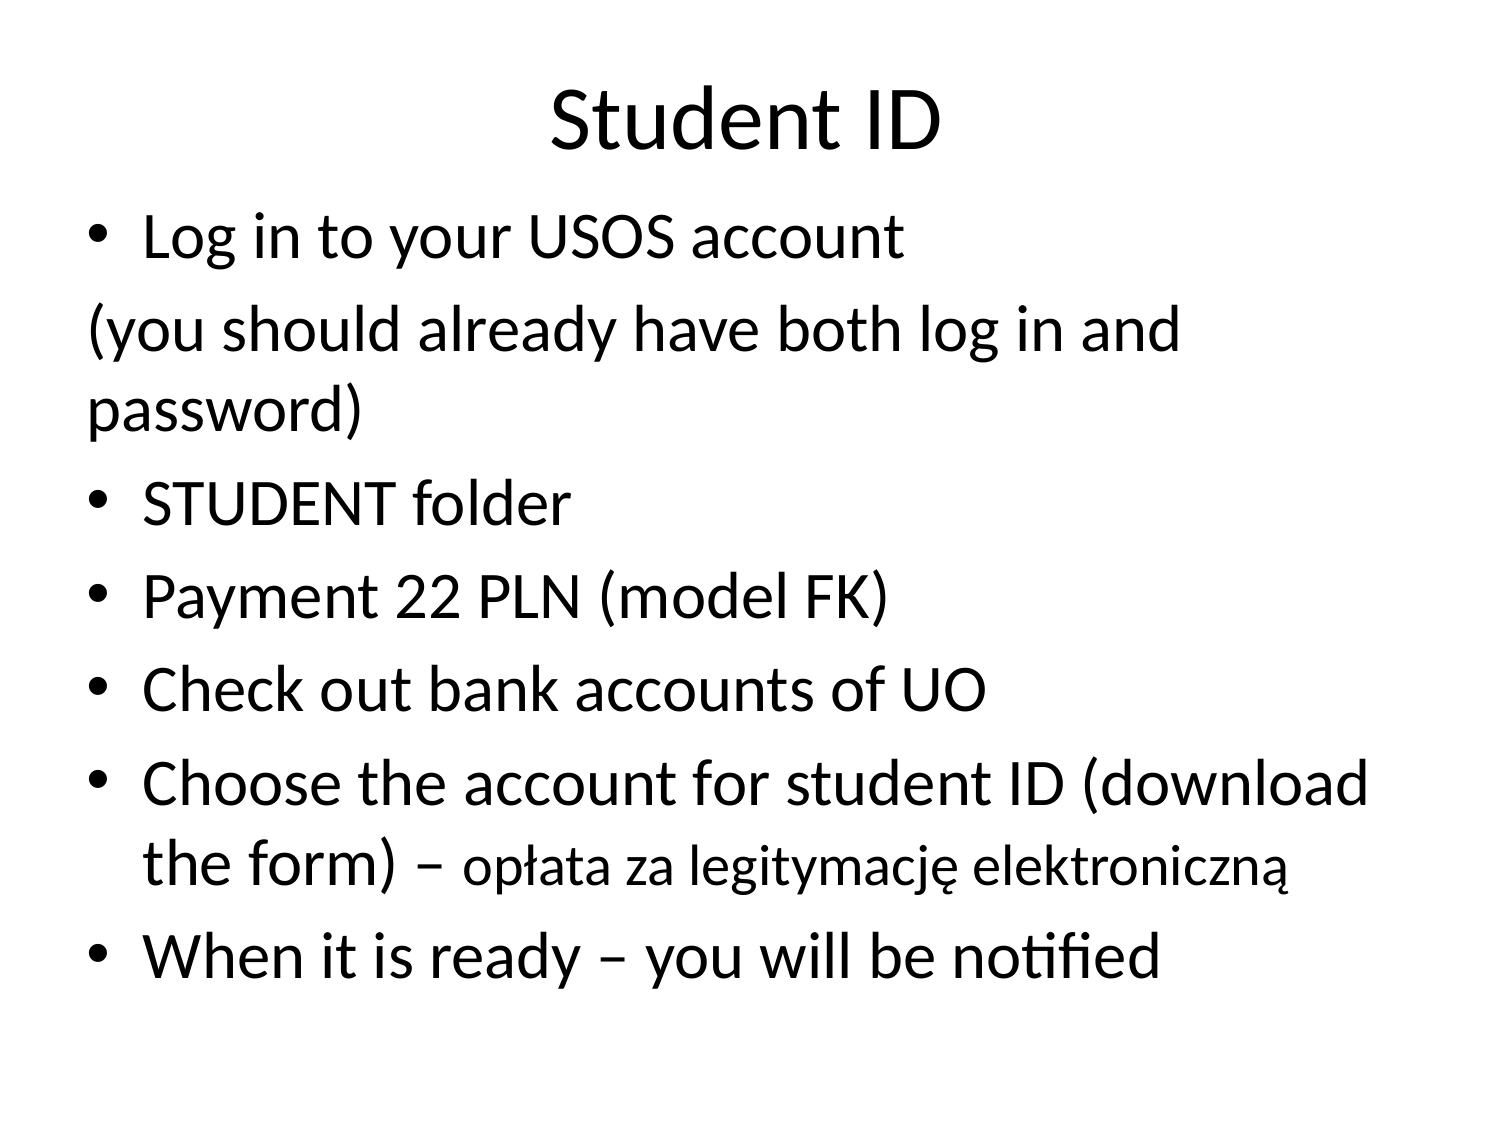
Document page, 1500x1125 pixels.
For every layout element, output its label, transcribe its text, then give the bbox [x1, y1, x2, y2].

list Log in to your USOS account (you should already have both log in and password) STUDENT folder Payment 22 PLN (model FK) Check out bank accounts of UO Choose the account for student ID (download the form) – opłata za legitymację elektroniczną When it is ready – you will be notified [71, 184, 1422, 1083]
title Student ID [71, 18, 1422, 184]
